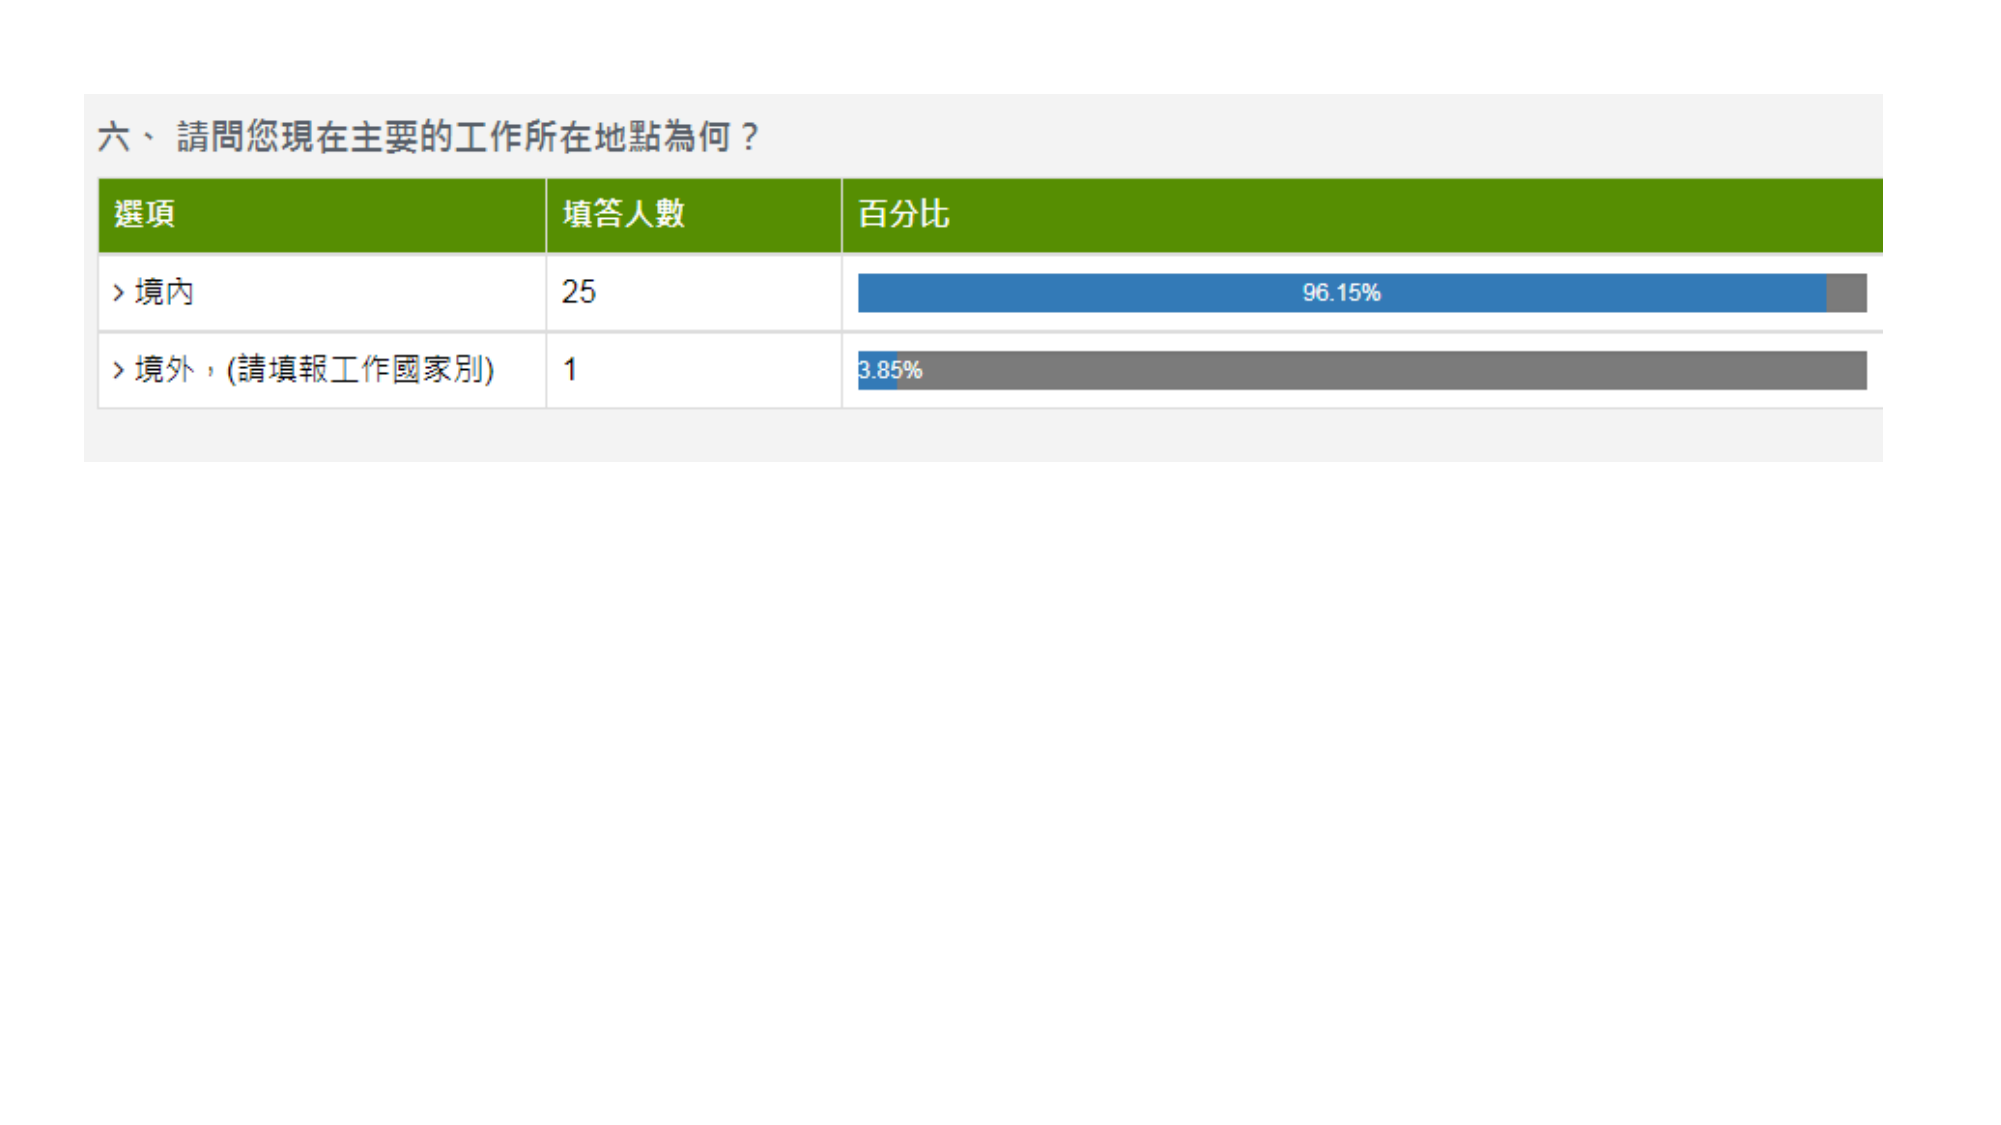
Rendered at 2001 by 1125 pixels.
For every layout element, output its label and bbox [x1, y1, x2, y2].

picture [84, 94, 1883, 462]
